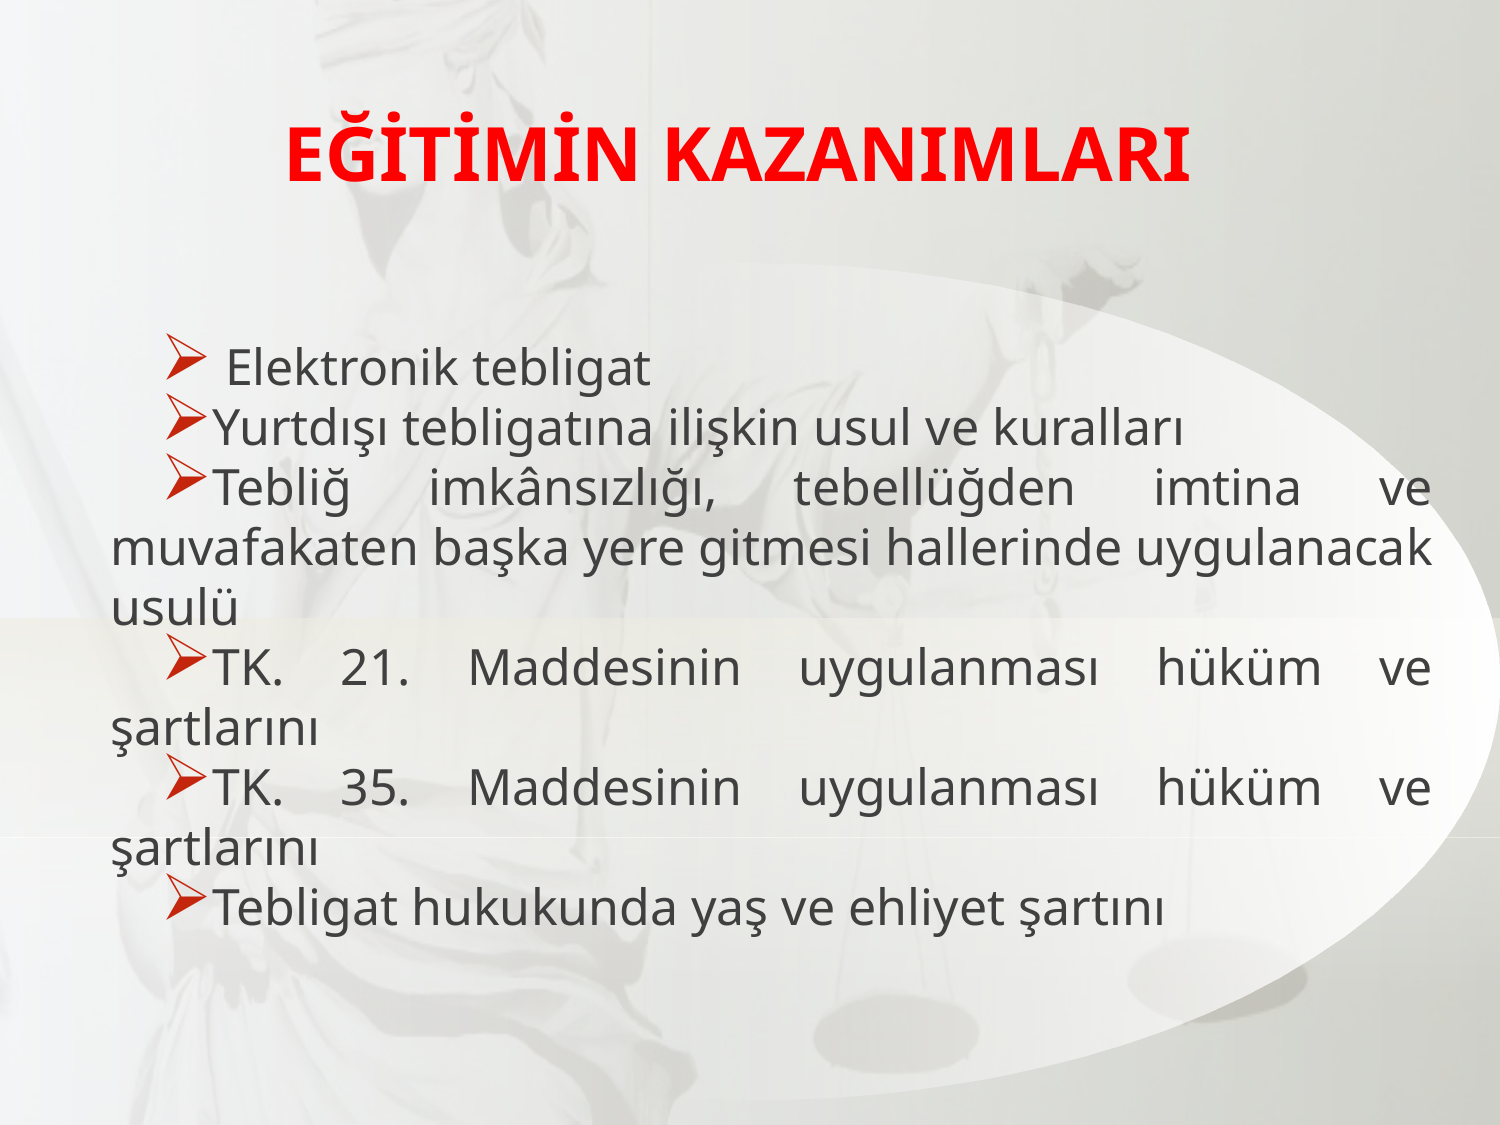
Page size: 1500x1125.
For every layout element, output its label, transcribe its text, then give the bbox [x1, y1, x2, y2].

text_box EĞİTİMİN KAZANIMLARI [146, 99, 1330, 205]
text_box Elektronik tebligat Yurtdışı tebligatına ilişkin usul ve kuralları Tebliğ imkânsızlığı, tebellüğden imtina ve muvafakaten başka yere gitmesi hallerinde uygulanacak usulü TK. 21. Maddesinin uygulanması hüküm ve şartlarını TK. 35. Maddesinin uygulanması hüküm ve şartlarını Tebligat hukukunda yaş ve ehliyet şartını [58, 328, 1449, 1071]
